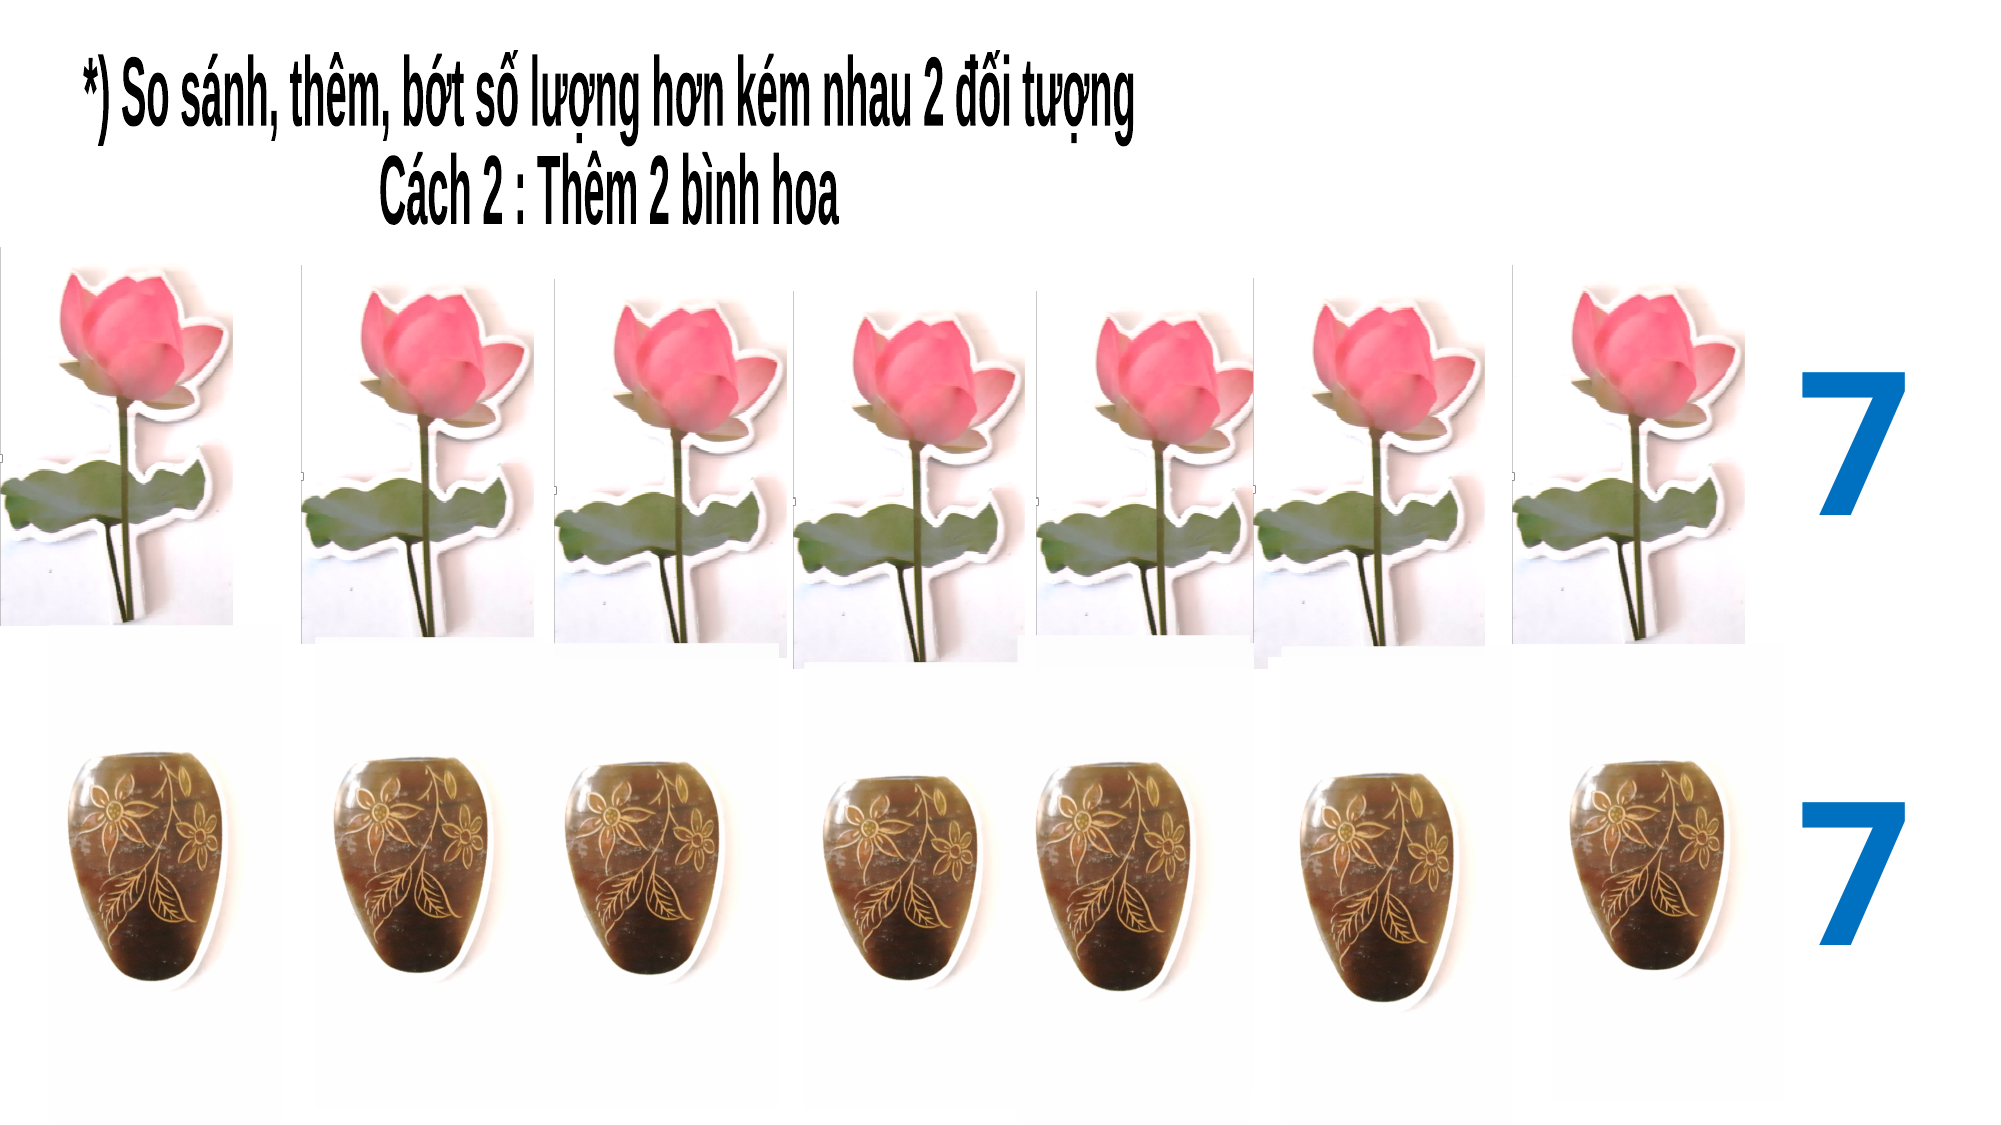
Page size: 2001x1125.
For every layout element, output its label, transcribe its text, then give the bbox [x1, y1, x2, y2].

picture [1512, 265, 1745, 644]
text_box 7 [1783, 737, 1984, 993]
picture [0, 247, 1896, 1125]
text_box 7 [1783, 307, 1984, 563]
